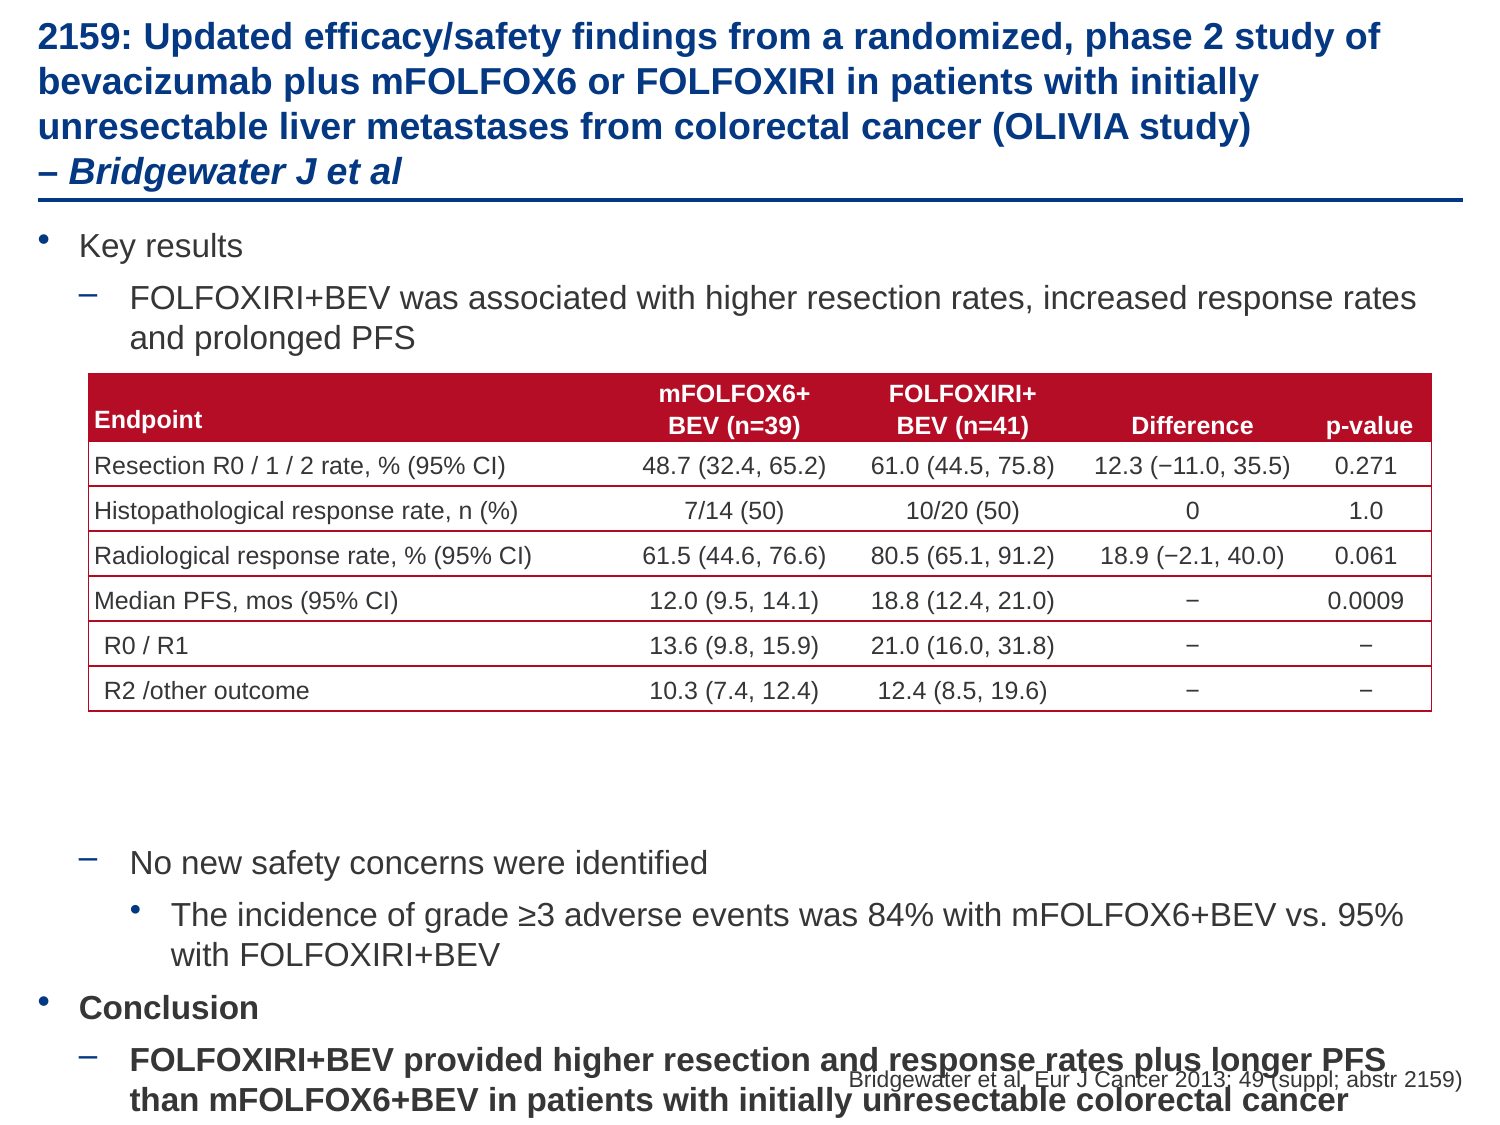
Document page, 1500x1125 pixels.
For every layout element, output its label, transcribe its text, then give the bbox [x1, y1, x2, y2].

table_cell 0.061 [1308, 532, 1431, 575]
table_header Difference [1077, 374, 1308, 440]
table_cell 18.8 (12.4, 21.0) [849, 577, 1077, 620]
table_cell 61.5 (44.6, 76.6) [620, 532, 849, 575]
table_cell 10.3 (7.4, 12.4) [620, 667, 849, 710]
table_cell 0.0009 [1308, 577, 1431, 620]
table_cell 12.3 (−11.0, 35.5) [1077, 442, 1308, 485]
text_box Bridgewater et al. Eur J Cancer 2013; 49 (suppl; abstr 2159) [848, 1064, 1463, 1093]
table_cell − [1308, 667, 1431, 710]
table_cell 61.0 (44.5, 75.8) [849, 442, 1077, 485]
table_cell 18.9 (−2.1, 40.0) [1077, 532, 1308, 575]
table_cell Histopathological response rate, n (%) [89, 487, 620, 530]
table_cell Radiological response rate, % (95% CI) [89, 532, 620, 575]
table_cell 10/20 (50) [849, 487, 1077, 530]
table_cell 80.5 (65.1, 91.2) [849, 532, 1077, 575]
table_cell − [1077, 667, 1308, 710]
table_header Endpoint [89, 374, 620, 440]
table_cell 1.0 [1308, 487, 1431, 530]
table_cell 12.0 (9.5, 14.1) [620, 577, 849, 620]
table_cell − [1308, 622, 1431, 665]
table_cell 21.0 (16.0, 31.8) [849, 622, 1077, 665]
table_cell 13.6 (9.8, 15.9) [620, 622, 849, 665]
list Key results FOLFOXIRI+BEV was associated with higher resection rates, increased response rates and prolonged PFS No new safety concerns were identified The incidence of grade ≥3 adverse events was 84% with mFOLFOX6+BEV vs. 95% with FOLFOXIRI+BEV Conclusion FOLFOXIRI+BEV provided higher resection and response rates plus longer PFS than mFOLFOX6+BEV in patients with initially unresectable colorectal cancer liver-only metastases [37, 216, 1463, 1088]
table_cell 12.4 (8.5, 19.6) [849, 667, 1077, 710]
table_header mFOLFOX6+ BEV (n=39) [620, 374, 849, 440]
table_cell − [1077, 577, 1308, 620]
table_cell Median PFS, mos (95% CI) [89, 577, 620, 620]
table_cell Resection R0 / 1 / 2 rate, % (95% CI) [89, 442, 620, 485]
table_header FOLFOXIRI+ BEV (n=41) [849, 374, 1077, 440]
table_cell 0 [1077, 487, 1308, 530]
table_cell − [1077, 622, 1308, 665]
table_cell 0.271 [1308, 442, 1431, 485]
table_header p-value [1308, 374, 1431, 440]
table_cell 7/14 (50) [620, 487, 849, 530]
table_cell 48.7 (32.4, 65.2) [620, 442, 849, 485]
table_cell R0 / R1 [89, 622, 620, 665]
table_cell R2 /other outcome [89, 667, 620, 710]
title 2159: Updated efficacy/safety findings from a randomized, phase 2 study of bevacizumab plus mFOLFOX6 or FOLFOXIRI in patients with initially unresectable liver metastases from colorectal cancer (OLIVIA study) – Bridgewater J et al [37, 37, 1463, 192]
